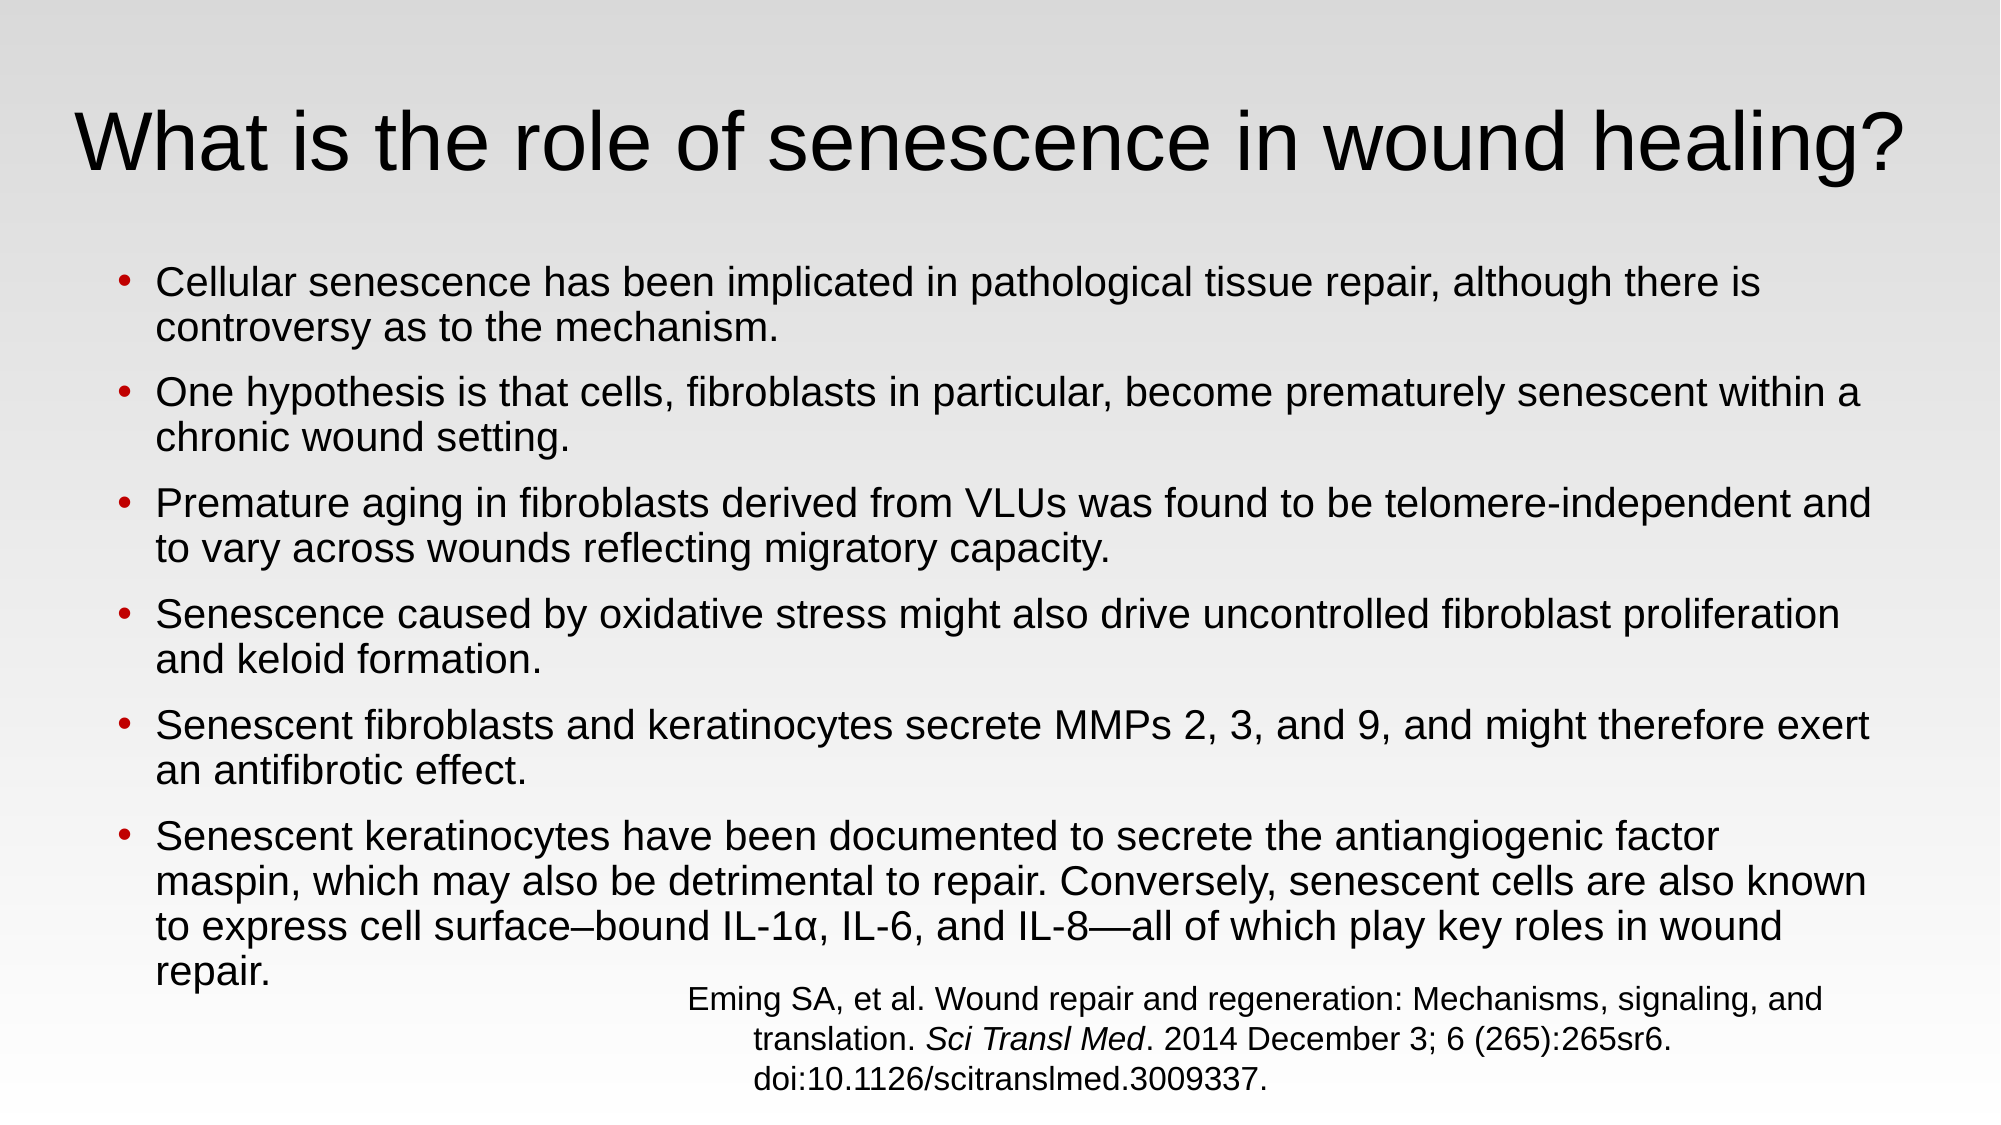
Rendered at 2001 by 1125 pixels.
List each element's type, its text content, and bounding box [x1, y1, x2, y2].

text_box Eming SA, et al. Wound repair and regeneration: Mechanisms, signaling, and translation. Sci Transl Med. 2014 December 3; 6 (265):265sr6. doi:10.1126/scitranslmed.3009337. [672, 969, 1962, 1105]
list Cellular senescence has been implicated in pathological tissue repair, although there is controversy as to the mechanism. One hypothesis is that cells, fibroblasts in particular, become prematurely senescent within a chronic wound setting. Premature aging in fibroblasts derived from VLUs was found to be telomere-independent and to vary across wounds reflecting migratory capacity. Senescence caused by oxidative stress might also drive uncontrolled fibroblast proliferation and keloid formation. Senescent fibroblasts and keratinocytes secrete MMPs 2, 3, and 9, and might therefore exert an antifibrotic effect. Senescent keratinocytes have been documented to secrete the antiangiogenic factor maspin, which may also be detrimental to repair. Conversely, senescent cells are also known to express cell surface–bound IL-1α, IL-6, and IL-8—all of which play key roles in wound repair. [83, 252, 1892, 1003]
title What is the role of senescence in wound healing? [43, 35, 1962, 253]
